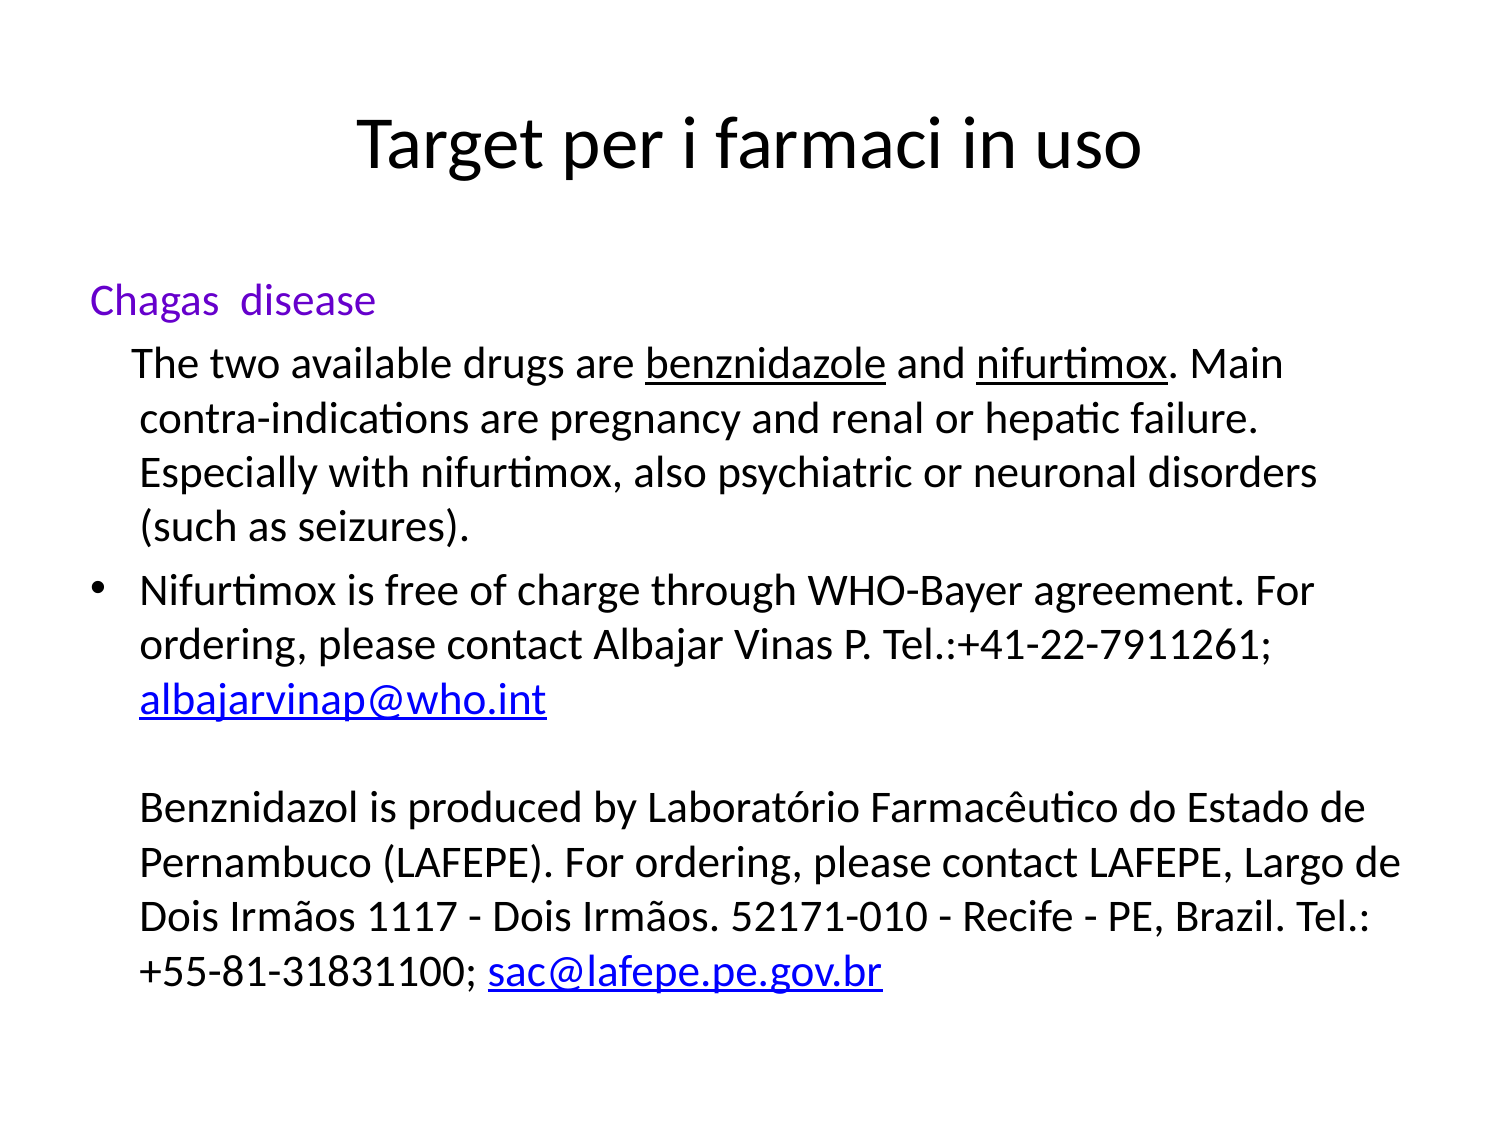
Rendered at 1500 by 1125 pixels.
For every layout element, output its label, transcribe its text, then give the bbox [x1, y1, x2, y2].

title Target per i farmaci in uso [75, 45, 1425, 233]
list Chagas disease The two available drugs are benznidazole and nifurtimox. Main contra-indications are pregnancy and renal or hepatic failure. Especially with nifurtimox, also psychiatric or neuronal disorders (such as seizures). Nifurtimox is free of charge through WHO-Bayer agreement. For ordering, please contact Albajar Vinas P. Tel.:+41-22-7911261; albajarvinap@who.int Benznidazol is produced by Laboratório Farmacêutico do Estado de Pernambuco (LAFEPE). For ordering, please contact LAFEPE, Largo de Dois Irmãos 1117 - Dois Irmãos. 52171-010 - Recife - PE, Brazil. Tel.: +55-81-31831100; sac@lafepe.pe.gov.br [75, 262, 1425, 1005]
